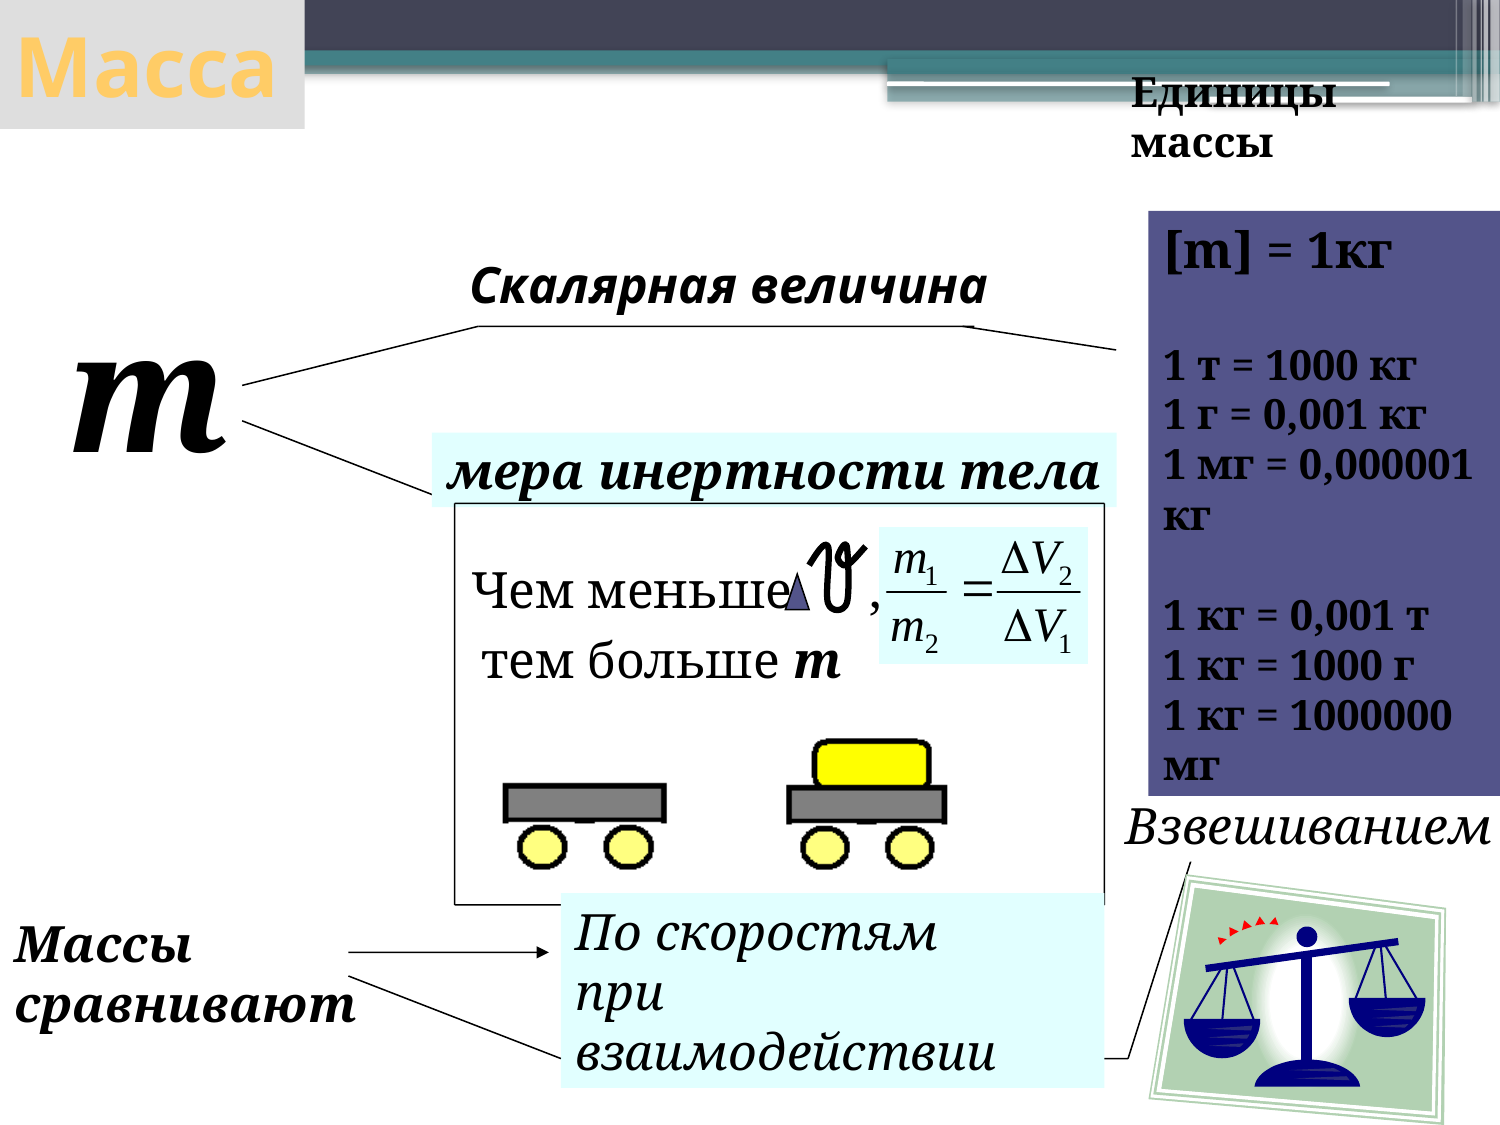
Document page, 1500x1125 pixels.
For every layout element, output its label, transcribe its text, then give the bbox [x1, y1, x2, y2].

text_box Скалярная величина [454, 246, 1093, 321]
text_box [809, 544, 866, 611]
picture [761, 706, 987, 884]
picture [489, 762, 680, 890]
text_box Единицы массы [1116, 58, 1486, 174]
picture [1148, 873, 1447, 1125]
text_box Взвешиванием [1110, 786, 1500, 862]
text_box [408, 946, 549, 959]
text_box m [53, 278, 234, 494]
title Масса [0, 0, 305, 129]
text_box [785, 574, 810, 610]
text_box По скоростям при взаимодействии [560, 893, 1105, 1088]
text_box [m] = 1кг 1 т = 1000 кг 1 г = 0,001 кг 1 мг = 0,000001 кг 1 кг = 0,001 т 1 кг = 1000 г 1 кг = 1000000 мг [1148, 210, 1500, 796]
text_box мера инертности тела [431, 432, 1117, 508]
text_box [878, 527, 1089, 665]
text_box Чем меньше , [456, 550, 871, 626]
text_box Массы сравнивают [0, 904, 408, 1040]
text_box тем больше m [466, 621, 880, 697]
